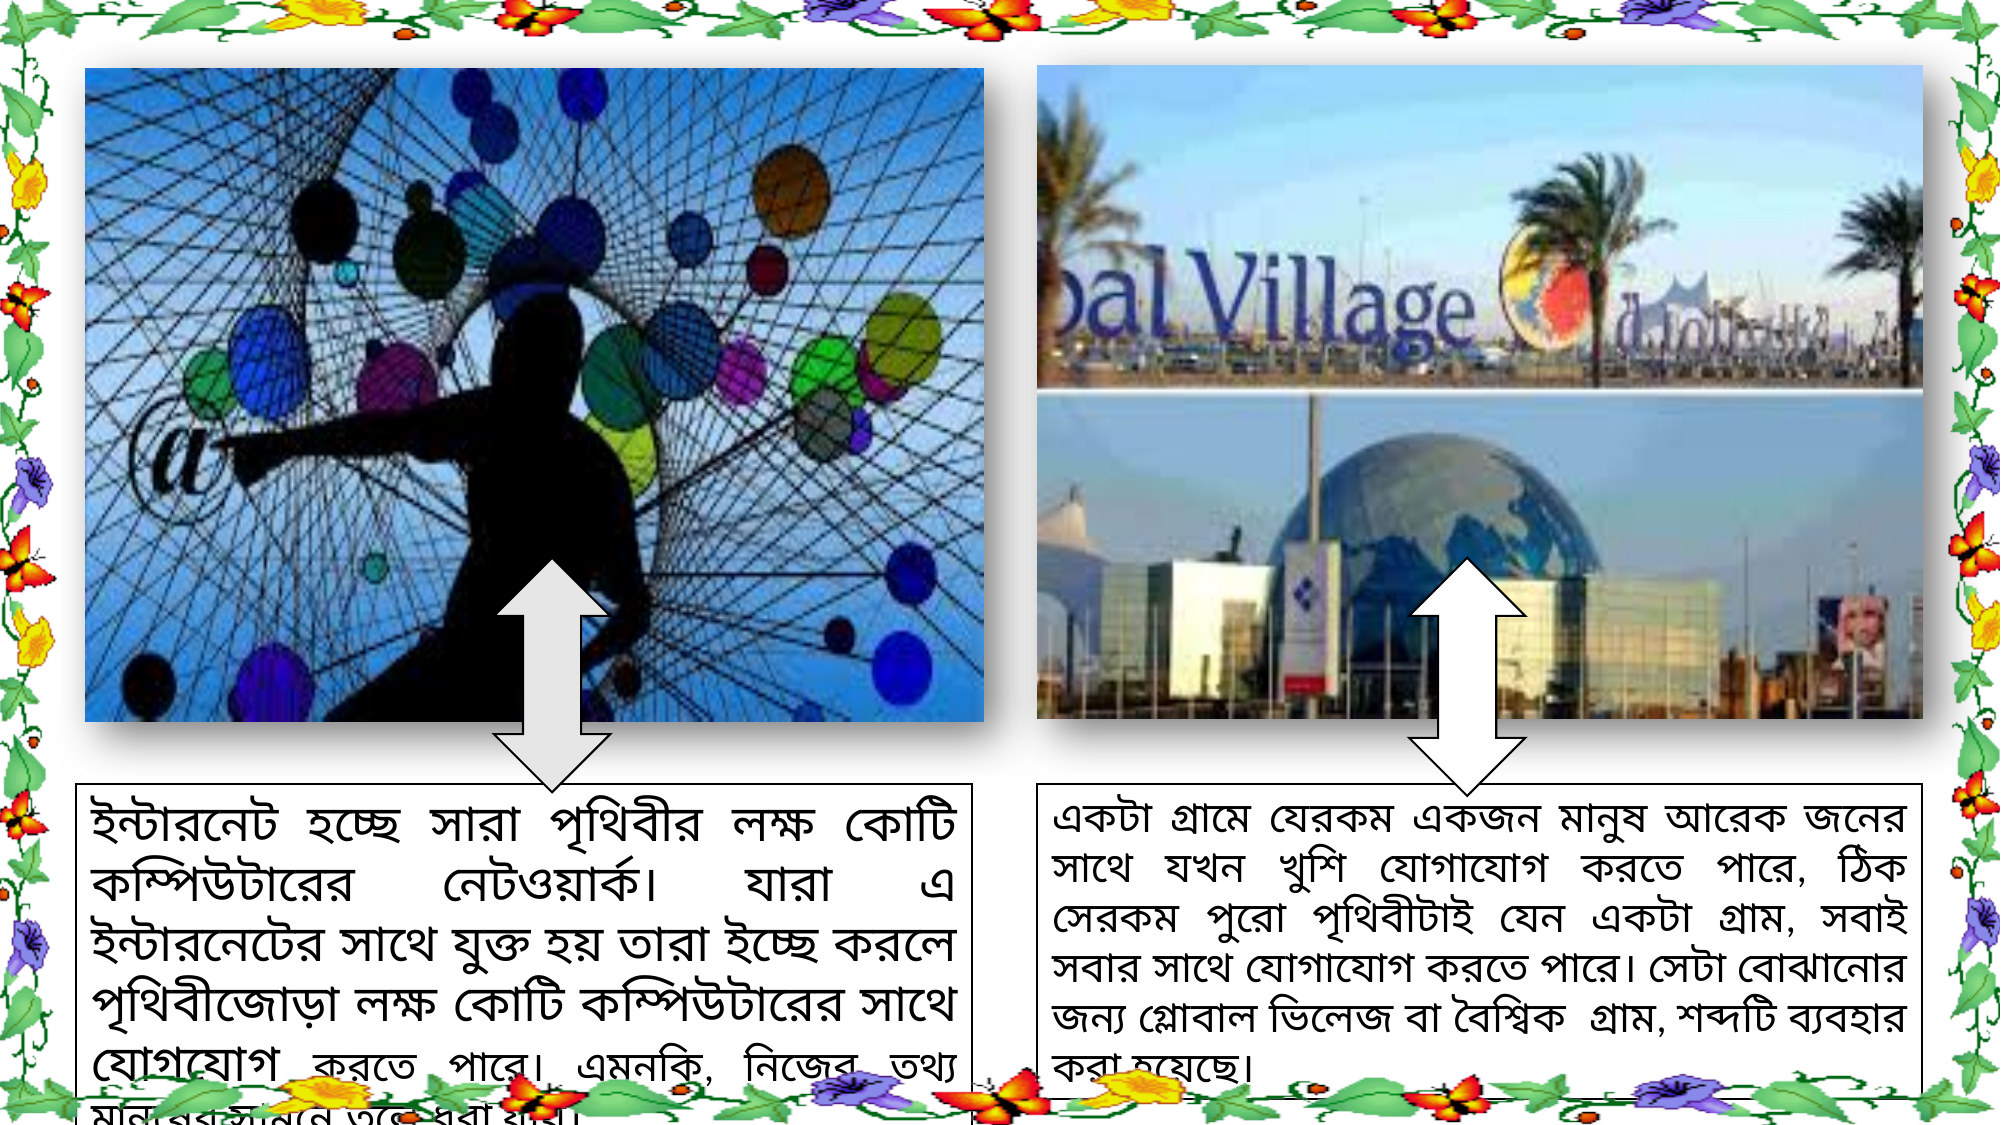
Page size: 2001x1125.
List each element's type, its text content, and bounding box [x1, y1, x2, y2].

text_box [491, 722, 613, 794]
picture [0, 0, 2000, 1125]
text_box একটা গ্রামে যেরকম একজন মানুষ আরেক জনের সাথে যখন খুশি যোগাযোগ করতে পারে, ‍ঠিক সেরকম পুরো পৃথিবীটাই যেন একটা গ্রাম, সবাই সবার সাথে যোগাযোগ করতে পারে। সেটা বোঝানোর জন্য গ্লোবাল ভিলেজ বা বৈশ্বিক গ্রাম, শব্দটি ব্যবহার করা হয়েছে। [1036, 783, 1923, 1067]
text_box ইন্টারনেট হচ্ছে সারা পৃথিবীর লক্ষ কোটি কম্পিউটারের নেটওয়ার্ক। যারা এ ইন্টারনেটের সাথে যুক্ত হয় তারা ইচ্ছে করলে পৃথিবীজোড়া লক্ষ কোটি কম্পিউটারের সাথে যোগযোগ করতে পারে। এমনকি, নিজের তথ্য মানুষের সামনে তুলে ধরা যায়। [75, 783, 973, 1067]
text_box [1406, 719, 1528, 798]
